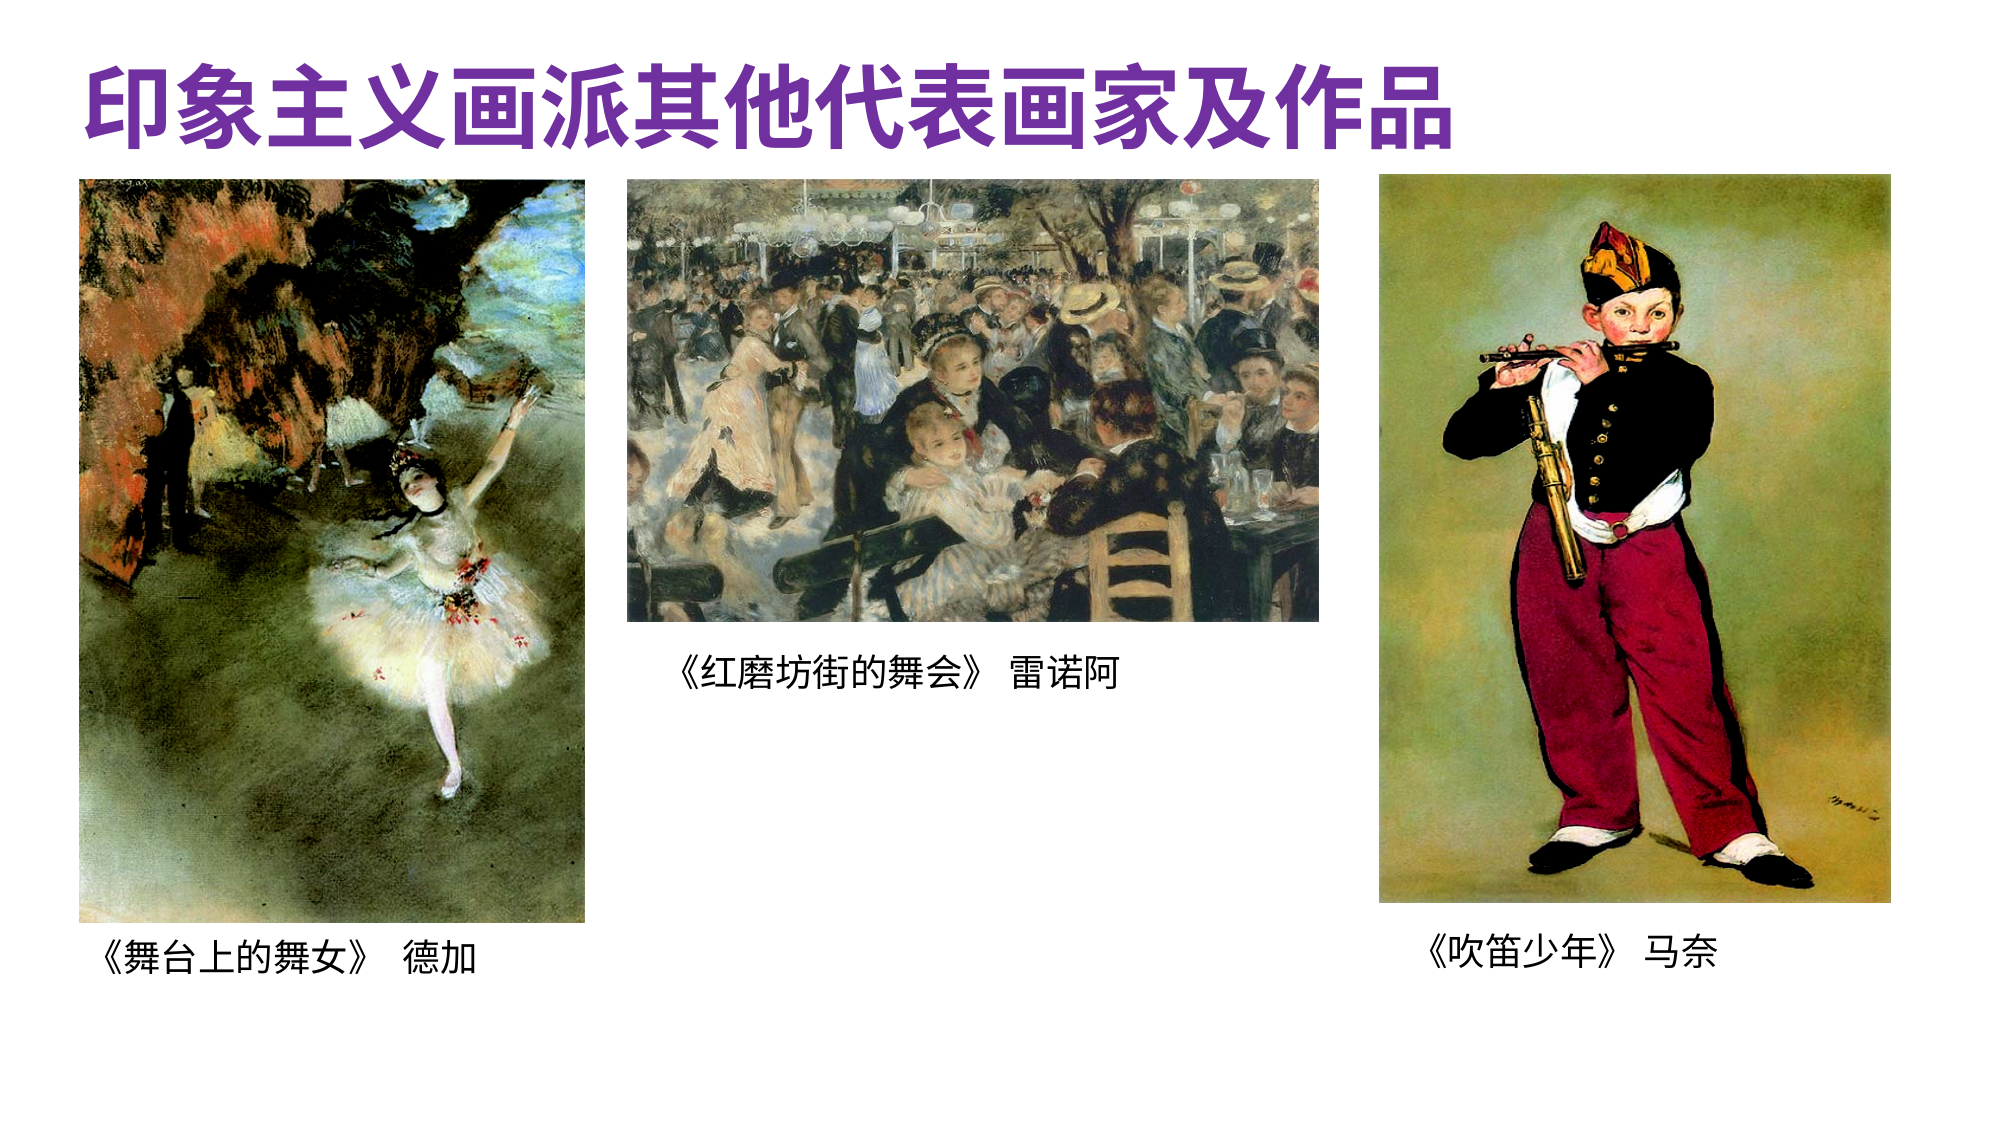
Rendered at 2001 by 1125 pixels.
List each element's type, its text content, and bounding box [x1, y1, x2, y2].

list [79, 179, 585, 923]
text_box 《舞台上的舞女》 德加 [70, 926, 500, 986]
picture [627, 179, 1319, 622]
picture [1379, 174, 1891, 903]
title 印象主义画派其他代表画家及作品 [66, 21, 1792, 202]
text_box 《红磨坊街的舞会》 雷诺阿 [648, 641, 1314, 702]
text_box 《吹笛少年》 马奈 [1395, 920, 1906, 980]
